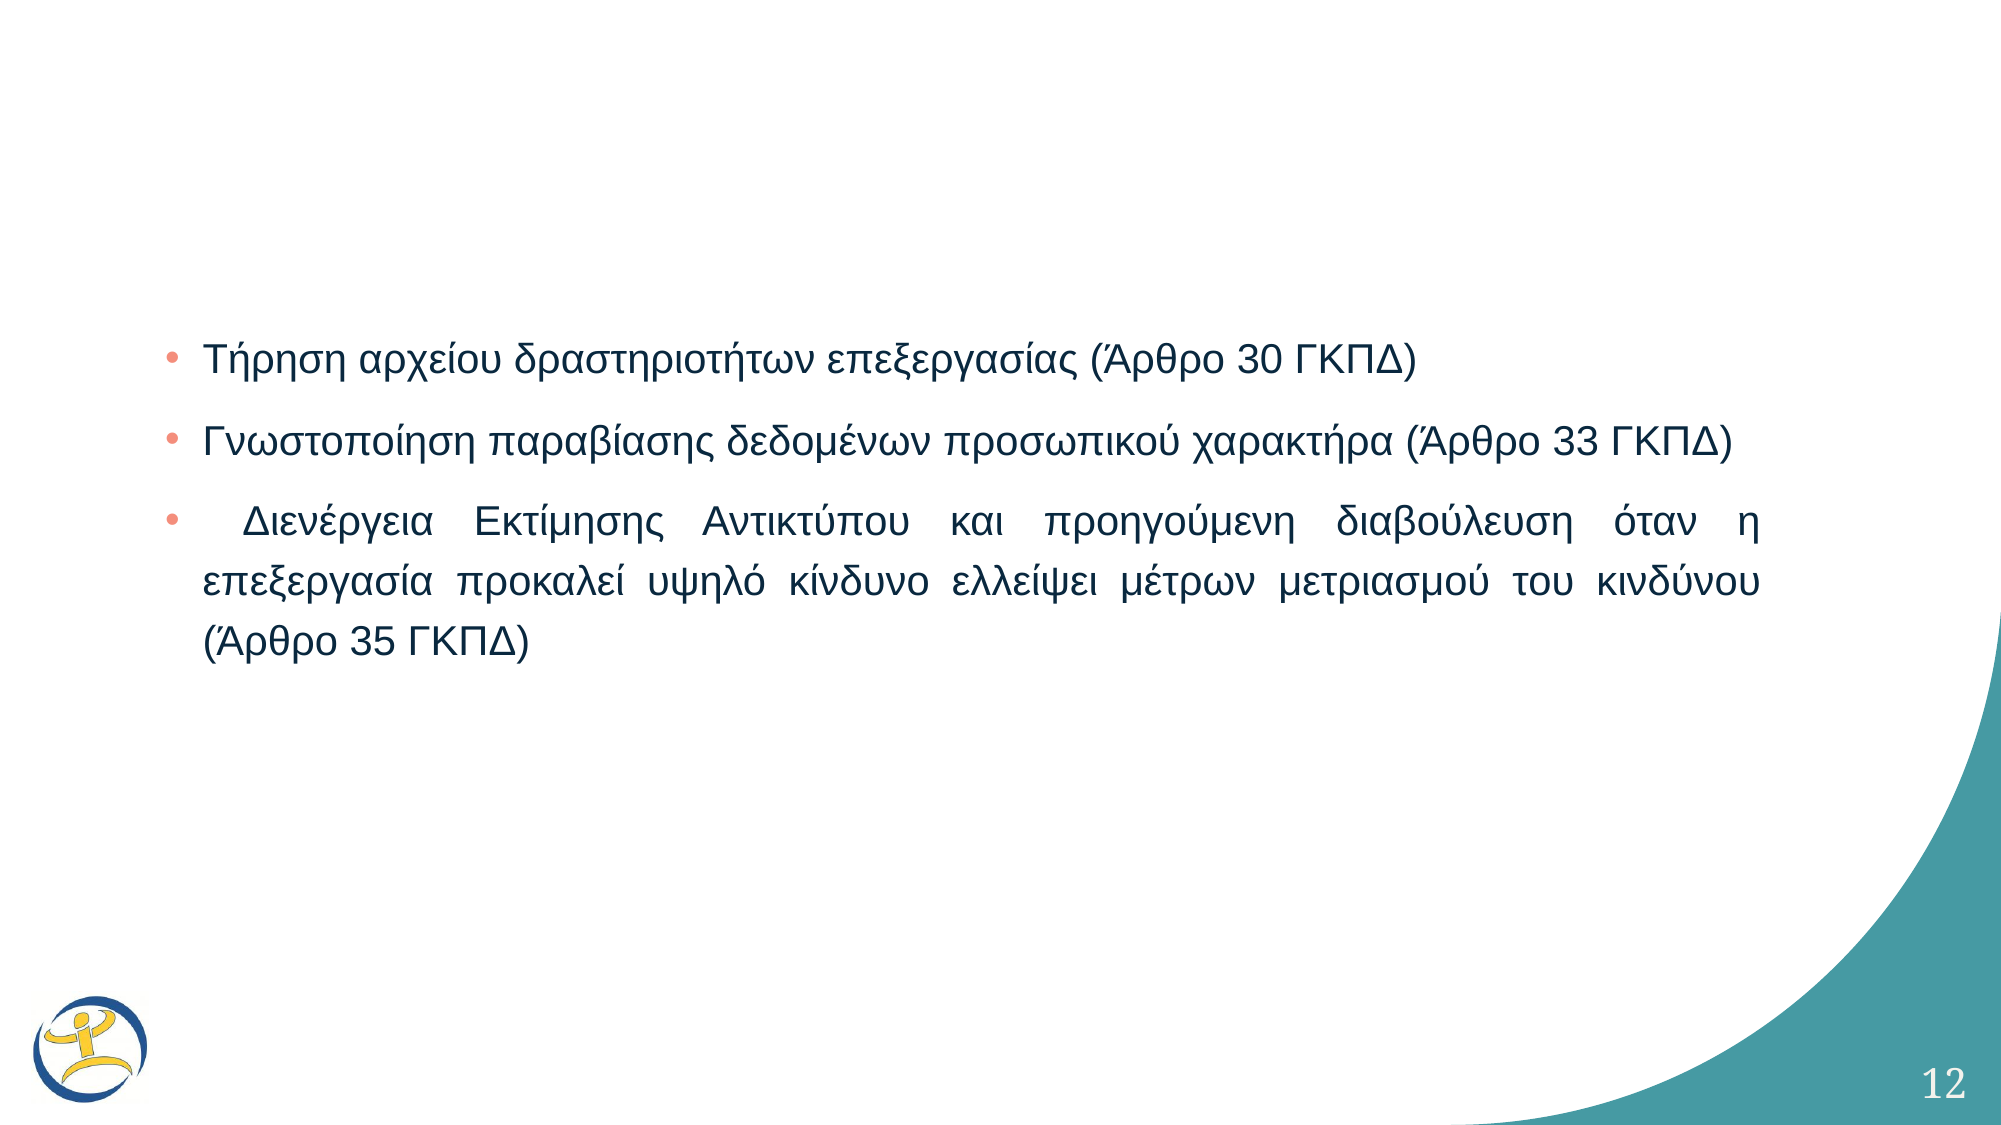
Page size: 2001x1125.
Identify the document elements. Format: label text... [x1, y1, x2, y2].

slide_number 12 [1868, 1055, 1983, 1116]
picture [31, 991, 149, 1109]
list Τήρηση αρχείου δραστηριοτήτων επεξεργασίας (Άρθρο 30 ΓΚΠΔ) Γνωστοποίηση παραβίασης δεδομένων προσωπικού χαρακτήρα (Άρθρο 33 ΓΚΠΔ) Διενέργεια Εκτίμησης Αντικτύπου και προηγούμενη διαβούλευση όταν η επεξεργασία προκαλεί υψηλό κίνδυνο ελλείψει μέτρων μετριασμού του κινδύνου (Άρθρο 35 ΓΚΠΔ) [150, 314, 1777, 883]
